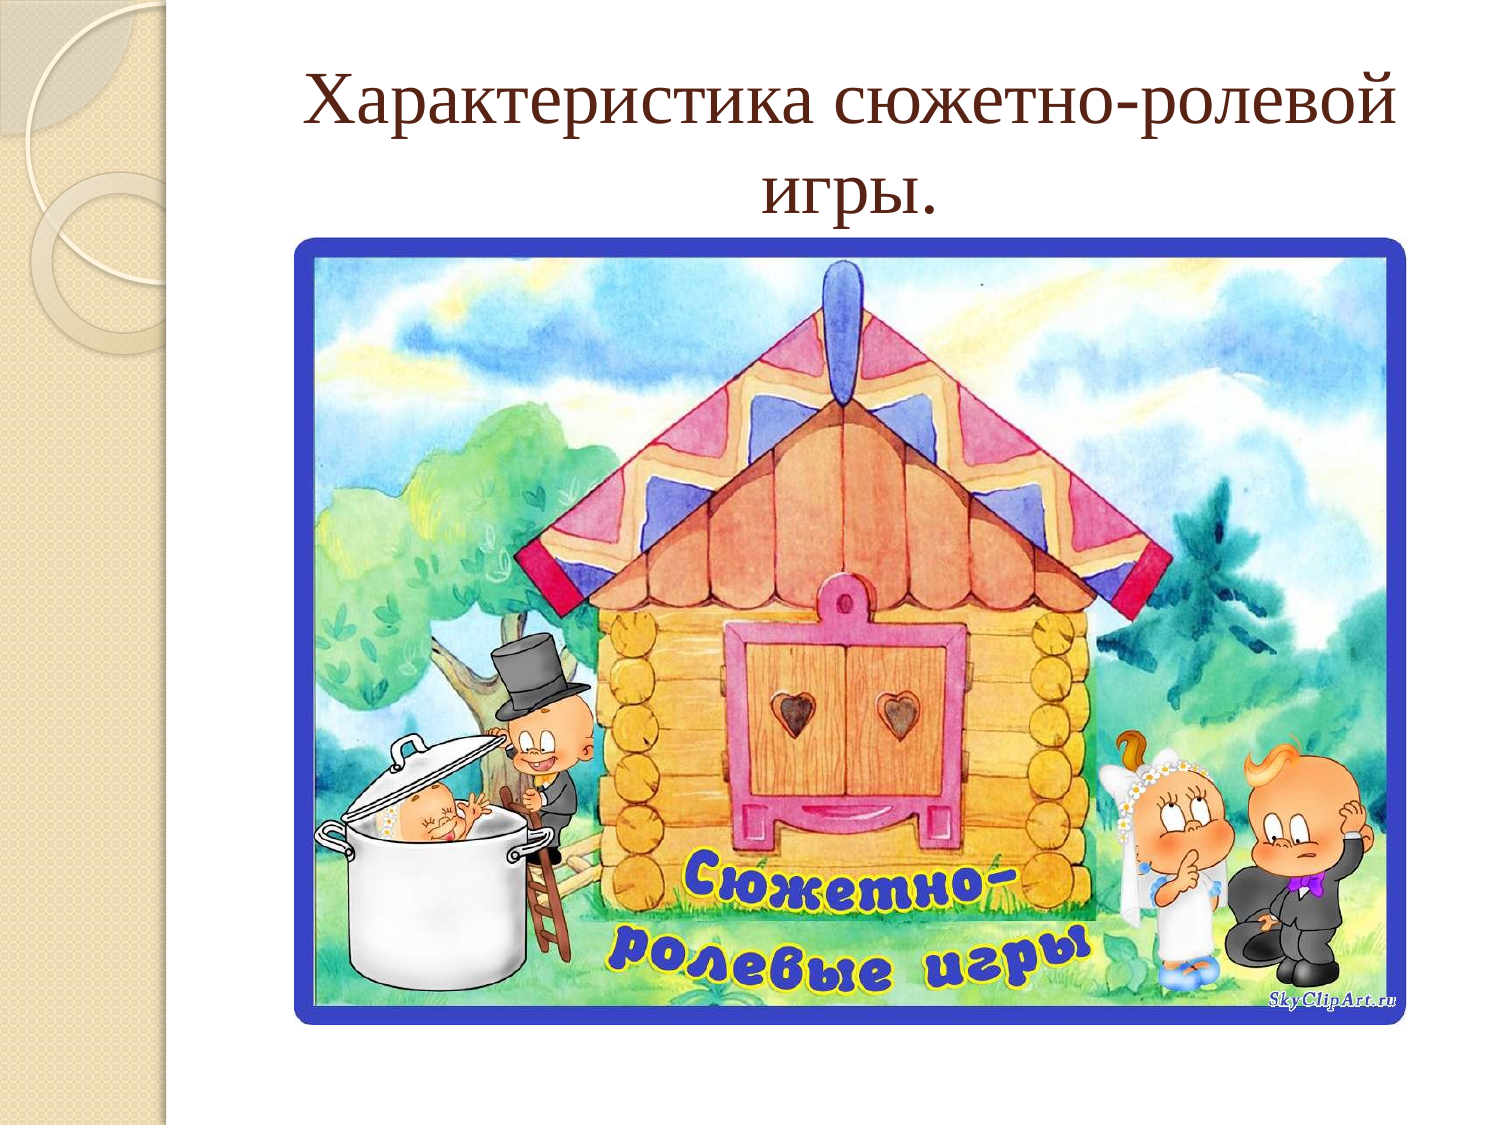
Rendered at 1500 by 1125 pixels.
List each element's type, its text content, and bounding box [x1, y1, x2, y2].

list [294, 237, 1407, 1026]
title Характеристика сюжетно-ролевой игры. [235, 45, 1466, 233]
